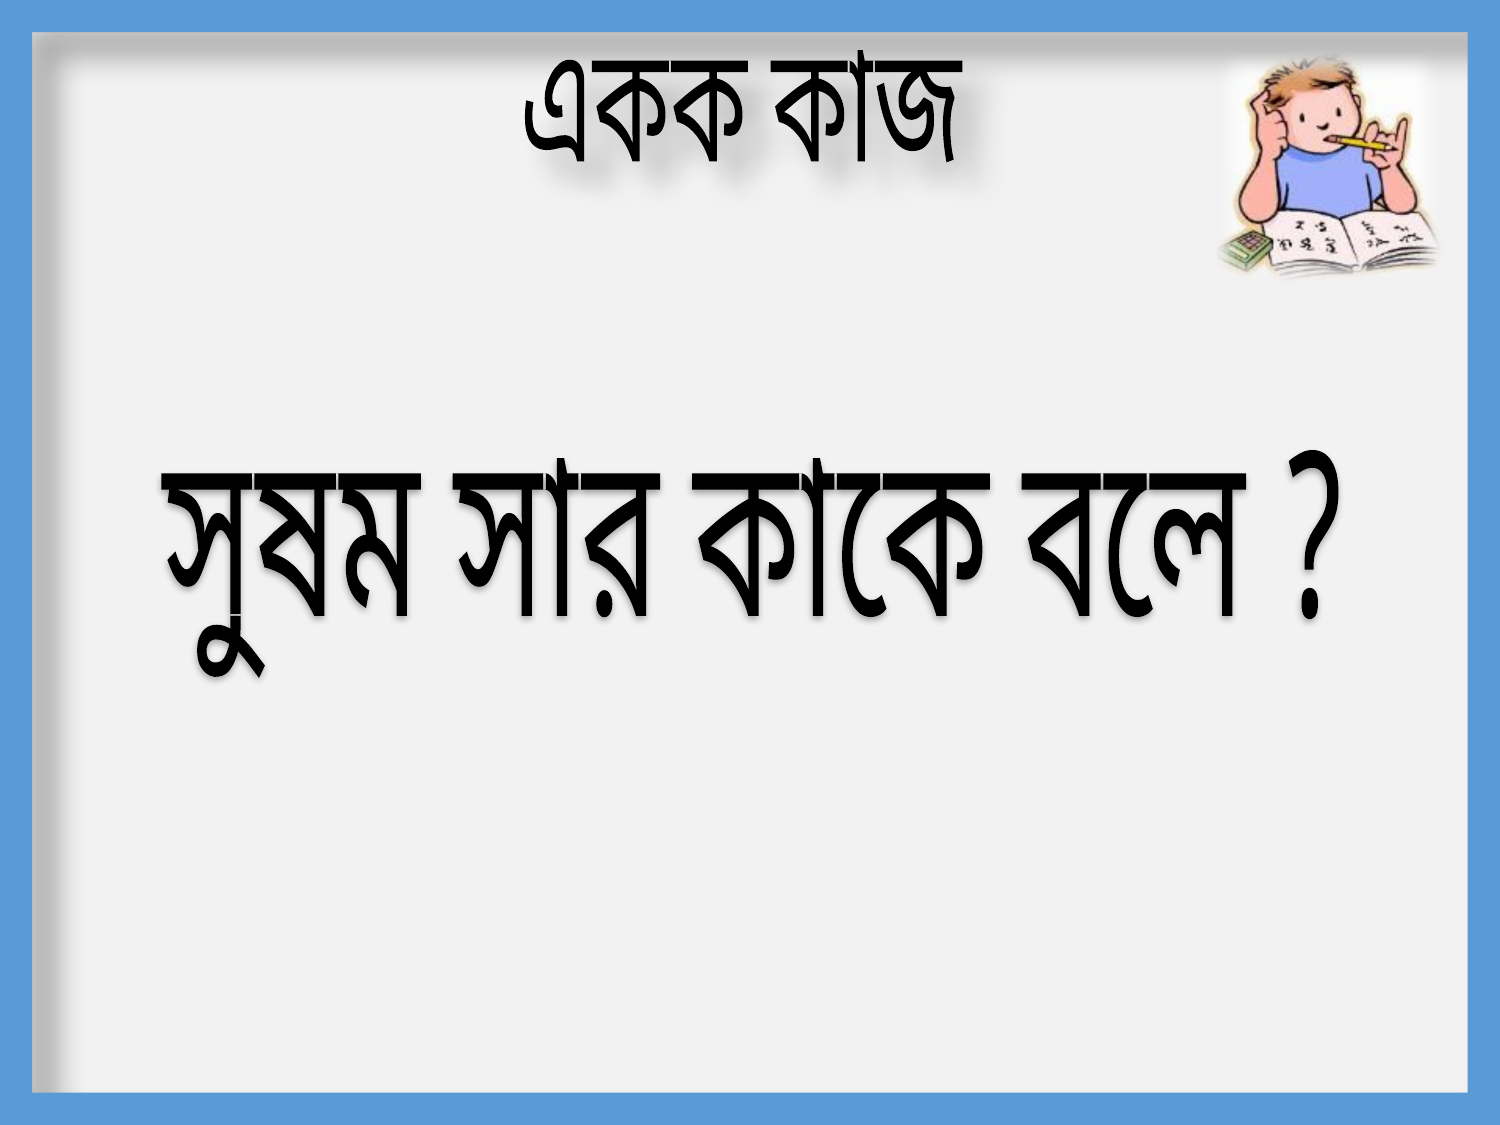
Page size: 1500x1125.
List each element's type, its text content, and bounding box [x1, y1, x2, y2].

text_box একক কাজ [769, 48, 964, 164]
text_box সুষম সার কাকে বলে ? [1020, 472, 1248, 619]
text_box [0, 0, 1500, 1125]
text_box সুষম সার কাকে বলে ? [690, 457, 991, 619]
text_box সুষম সার কাকে বলে ? [1300, 586, 1319, 621]
text_box সুষম সার কাকে বলে ? [595, 589, 614, 619]
text_box একক কাজ [523, 58, 586, 163]
text_box সুষম সার কাকে বলে ? [451, 457, 662, 617]
picture [1212, 49, 1444, 285]
text_box একক কাজ [590, 59, 749, 163]
text_box সুষম সার কাকে বলে ? [160, 472, 422, 679]
text_box সুষম সার কাকে বলে ? [1287, 448, 1340, 571]
